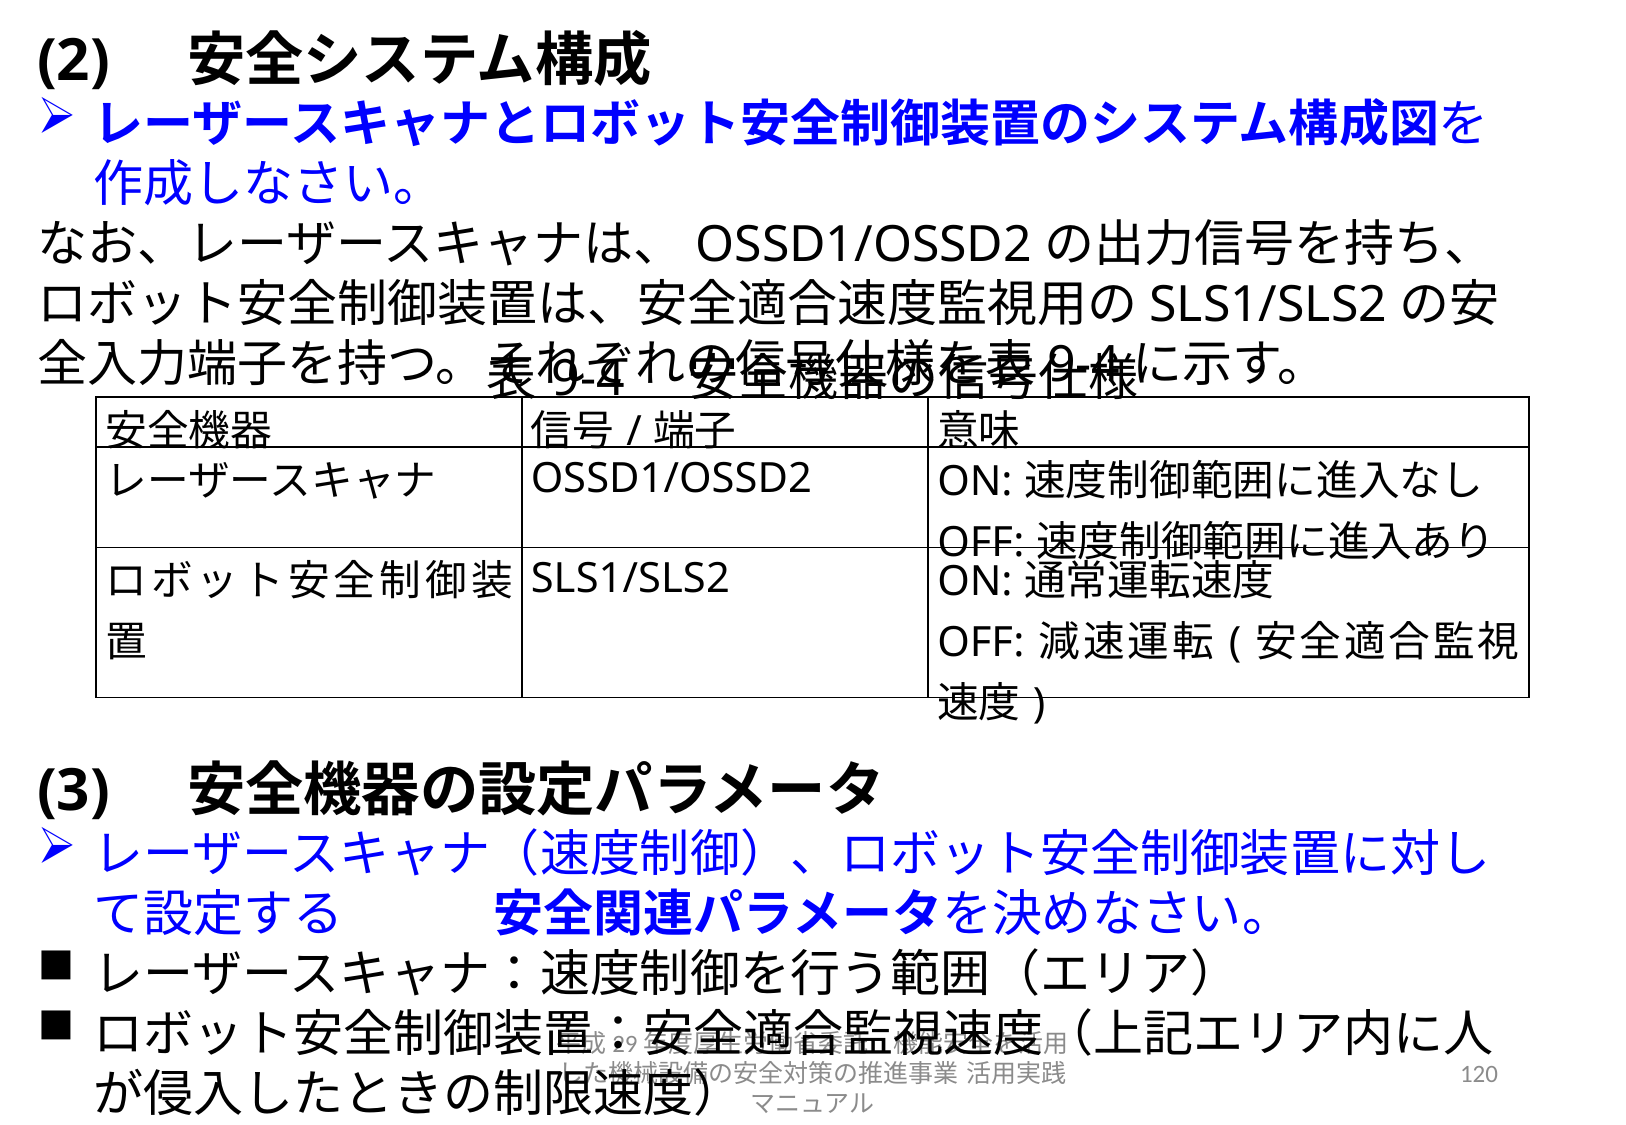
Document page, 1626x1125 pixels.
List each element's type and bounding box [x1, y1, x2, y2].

table_cell [929, 398, 1528, 446]
text_box [22, 14, 1522, 1125]
table_cell [929, 548, 1528, 697]
table_cell [97, 398, 521, 446]
table_cell [523, 448, 927, 547]
table_cell [929, 448, 1528, 547]
table_header [96, 337, 1529, 396]
table_cell [523, 548, 927, 697]
table_cell [97, 448, 521, 547]
table_cell [523, 398, 927, 446]
table_cell [97, 548, 521, 697]
